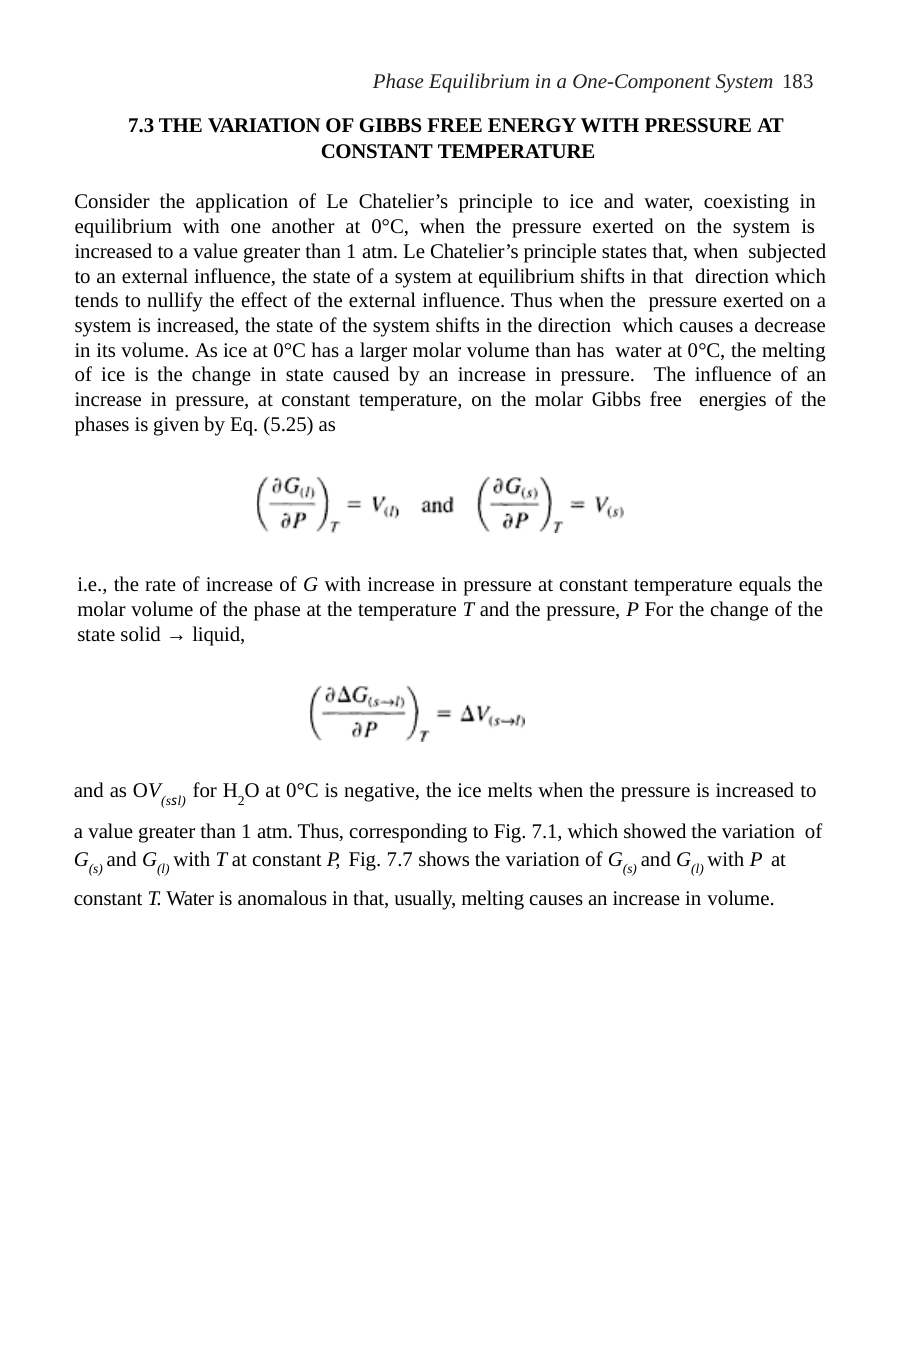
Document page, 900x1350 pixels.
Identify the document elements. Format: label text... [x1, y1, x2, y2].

text_box Phase Equilibrium in a One-Component System 183 7.3 THE VARIATION OF GIBBS FREE ENERGY WITH PRESSURE AT CONSTANT TEMPERATURE Consider the application of Le Chatelier’s principle to ice and water, coexisting in equilibrium with one another at 0°C, when the pressure exerted on the system is increased to a value greater than 1 atm. Le Chatelier’s principle states that, when subjected to an external influence, the state of a system at equilibrium shifts in that direction which tends to nullify the effect of the external influence. Thus when the pressure exerted on a system is increased, the state of the system shifts in the direction which causes a decrease in its volume. As ice at 0°C has a larger molar volume than has water at 0°C, the melting of ice is the change in state caused by an increase in pressure. The influence of an increase in pressure, at constant temperature, on the molar Gibbs free energies of the phases is given by Eq. (5.25) as [72, 66, 828, 437]
text_box and as OV(ssl) for H2O at 0°C is negative, the ice melts when the pressure is increased to a value greater than 1 atm. Thus, corresponding to Fig. 7.1, which showed the variation of G(s) and G(l) with T at constant P, Fig. 7.7 shows the variation of G(s) and G(l) with P at constant T. Water is anomalous in that, usually, melting causes an increase in volume. [67, 762, 831, 910]
text_box [256, 476, 624, 533]
text_box i.e., the rate of increase of G with increase in pressure at constant temperature equals the molar volume of the phase at the temperature T and the pressure, P For the change of the state solid → liquid, [75, 569, 830, 647]
text_box [309, 685, 525, 742]
